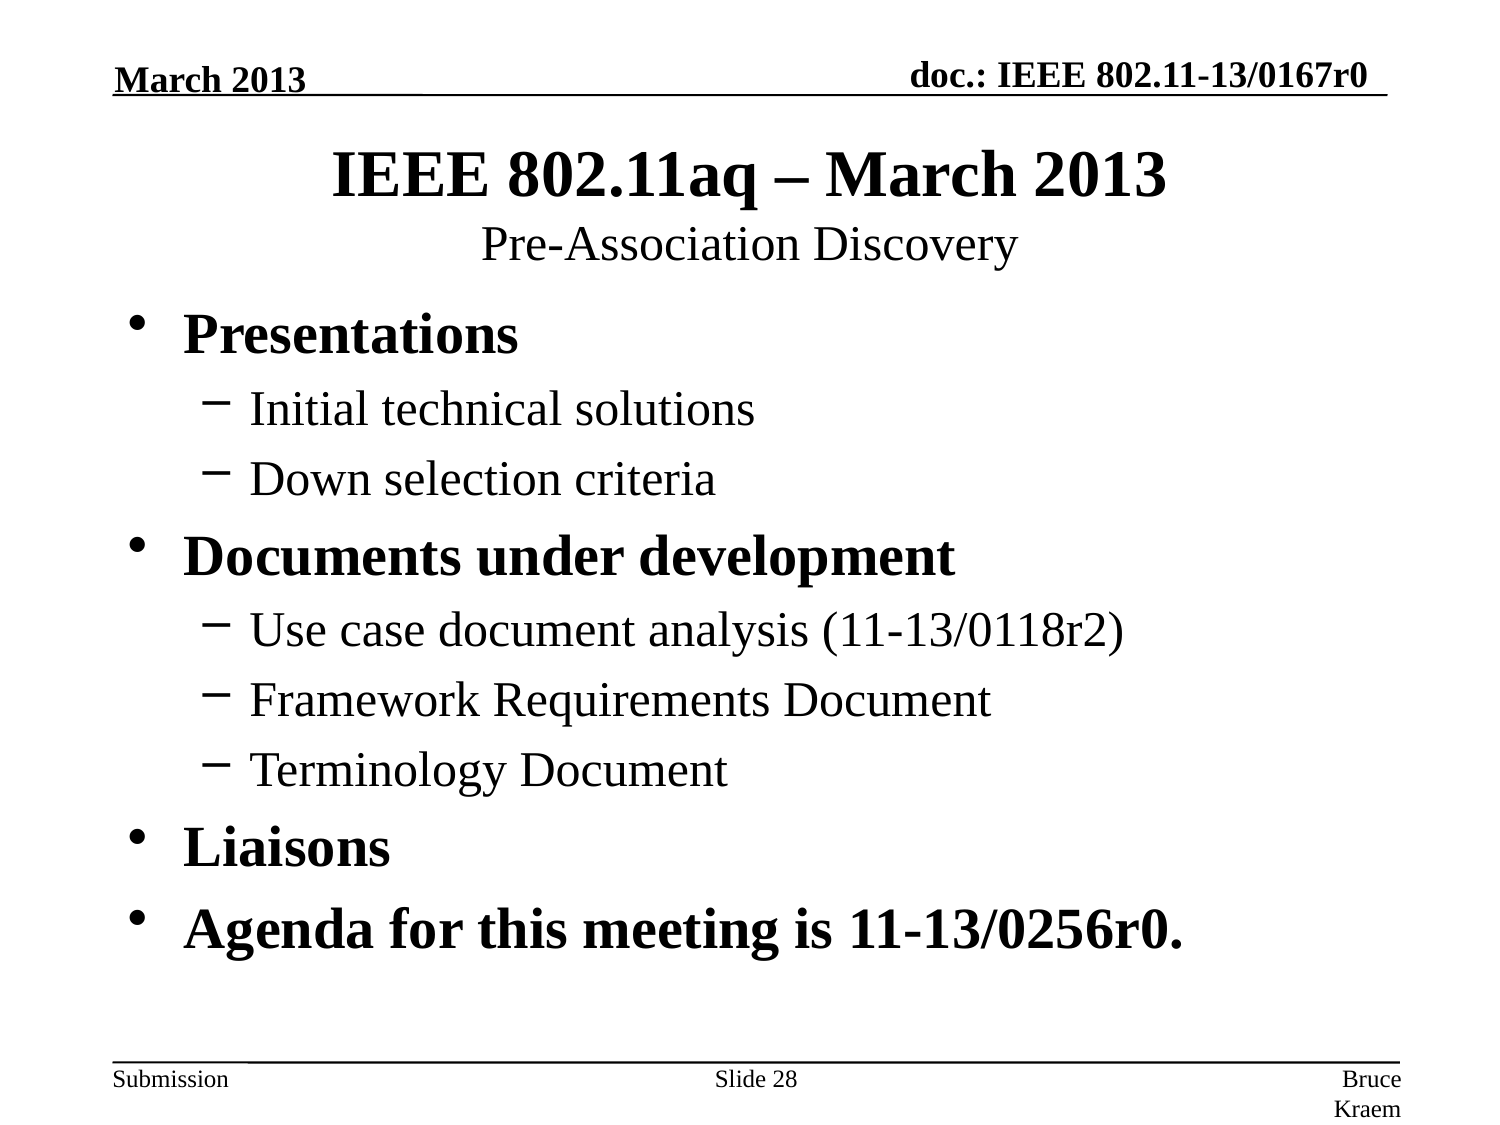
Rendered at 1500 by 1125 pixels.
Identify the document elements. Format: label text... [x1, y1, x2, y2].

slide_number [114, 54, 309, 101]
list Presentations Initial technical solutions Down selection criteria Documents under development Use case document analysis (11-13/0118r2) Framework Requirements Document Terminology Document Liaisons Agenda for this meeting is 11-13/0256r0. [112, 287, 1388, 1013]
slide_number Slide 28 [712, 1062, 800, 1093]
title IEEE 802.11aq – March 2013 Pre-Association Discovery [112, 112, 1388, 287]
footer Bruce Kraemer (Marvell) [1325, 1062, 1402, 1093]
